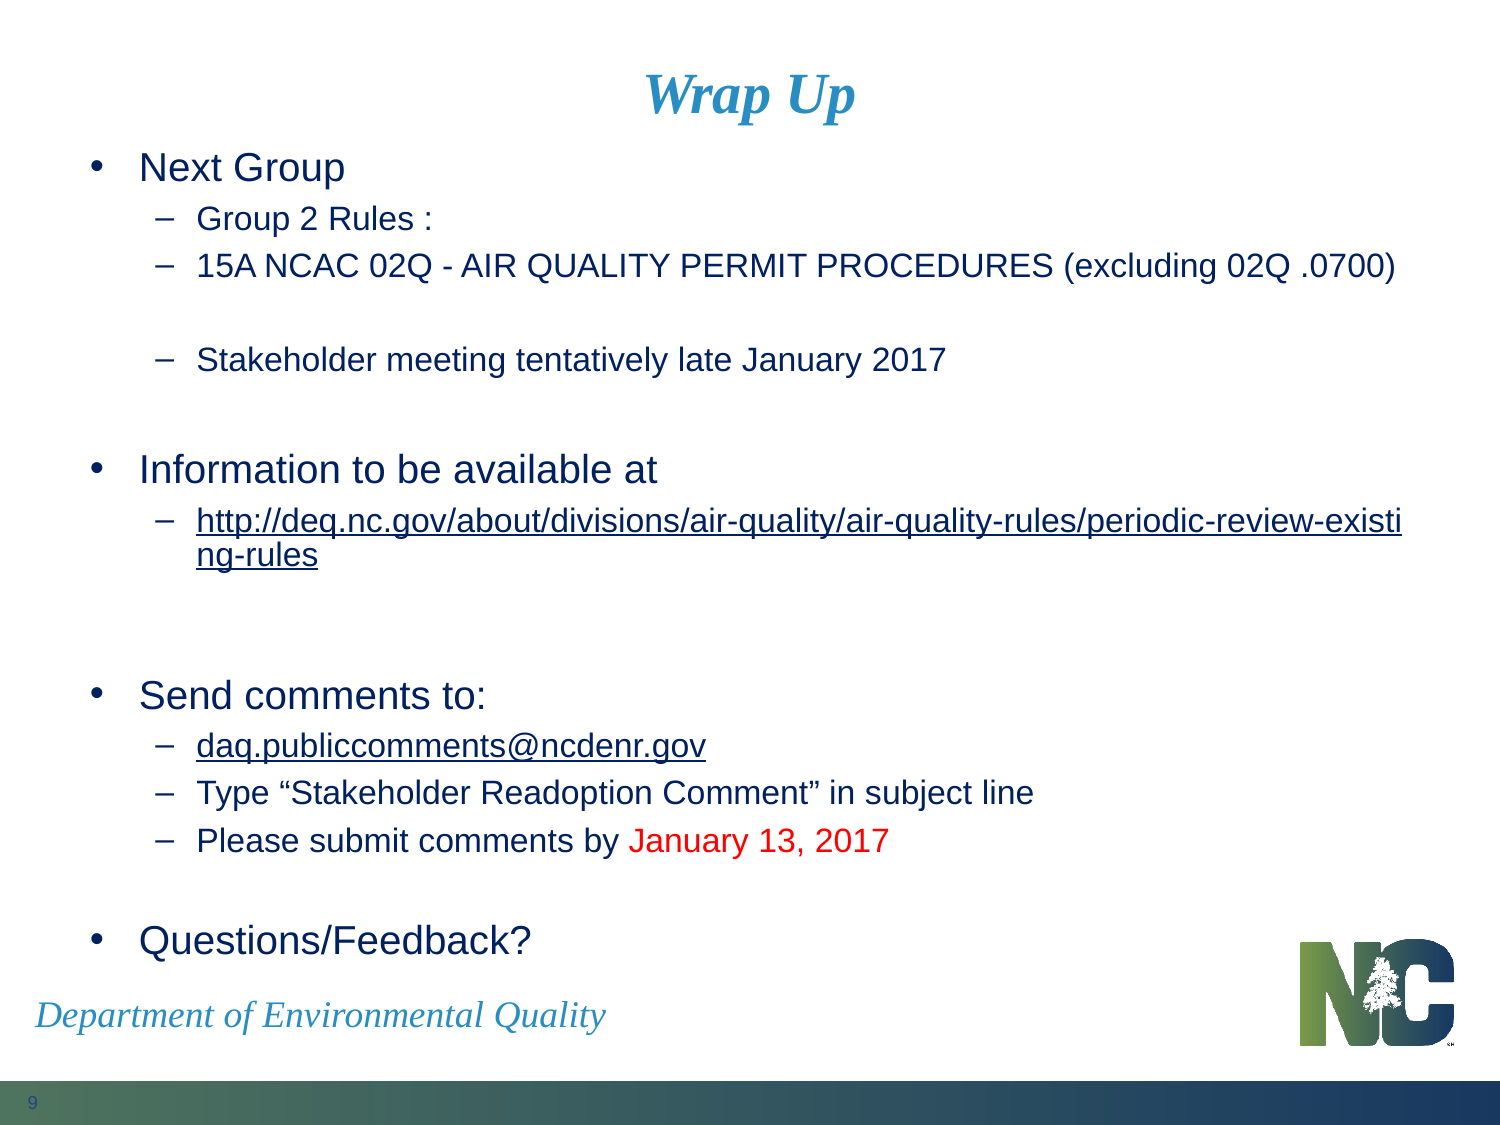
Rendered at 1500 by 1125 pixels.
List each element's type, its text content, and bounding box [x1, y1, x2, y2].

title Wrap Up [103, 7, 1397, 94]
text_box Next Group Group 2 Rules : 15A NCAC 02Q - AIR QUALITY PERMIT PROCEDURES (excluding 02Q .0700) Stakeholder meeting tentatively late January 2017 Information to be available at http://deq.nc.gov/about/divisions/air-quality/air-quality-rules/periodic-review-existing-rules Send comments to: daq.publiccomments@ncdenr.gov Type “Stakeholder Readoption Comment” in subject line Please submit comments by January 13, 2017 Questions/Feedback? [74, 133, 1425, 972]
picture [1300, 939, 1454, 1046]
slide_number 9 [12, 1090, 351, 1114]
text_box Department of Environmental Quality [20, 984, 636, 1046]
text_box [74, 94, 1425, 133]
